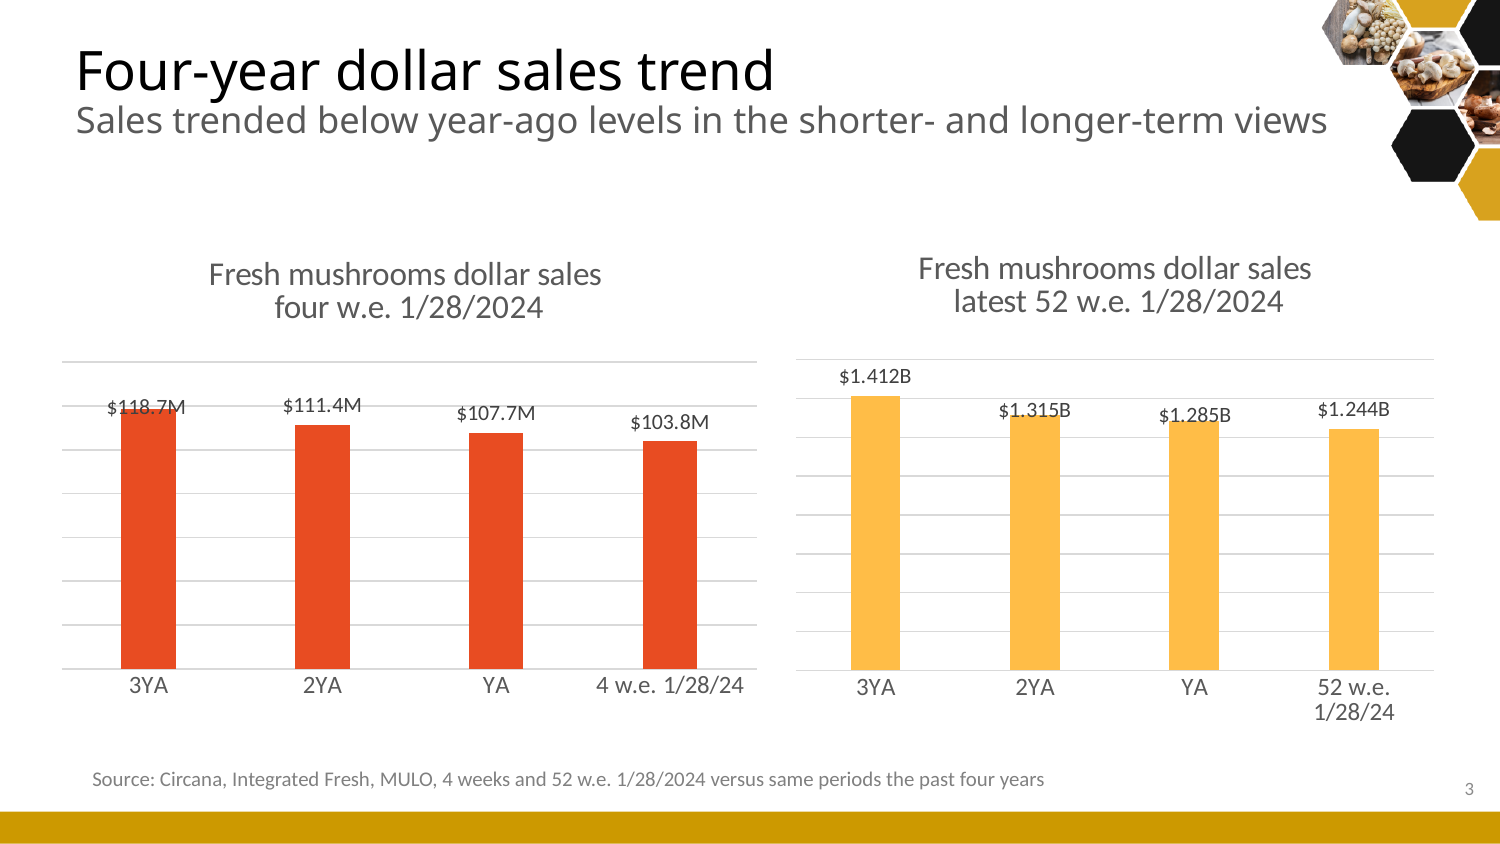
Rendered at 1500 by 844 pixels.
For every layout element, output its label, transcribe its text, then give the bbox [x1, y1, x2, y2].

slide_number 3 [1151, 765, 1490, 811]
picture [0, 0, 1500, 811]
chart [773, 244, 1456, 729]
text_box Source: Circana, Integrated Fresh, MULO, 4 weeks and 52 w.e. 1/28/2024 versus same periods the past four years [77, 757, 1060, 798]
chart [60, 232, 758, 729]
title Four-year dollar sales trend Sales trended below year-ago levels in the shorter- and longer-term views [60, 33, 1351, 152]
